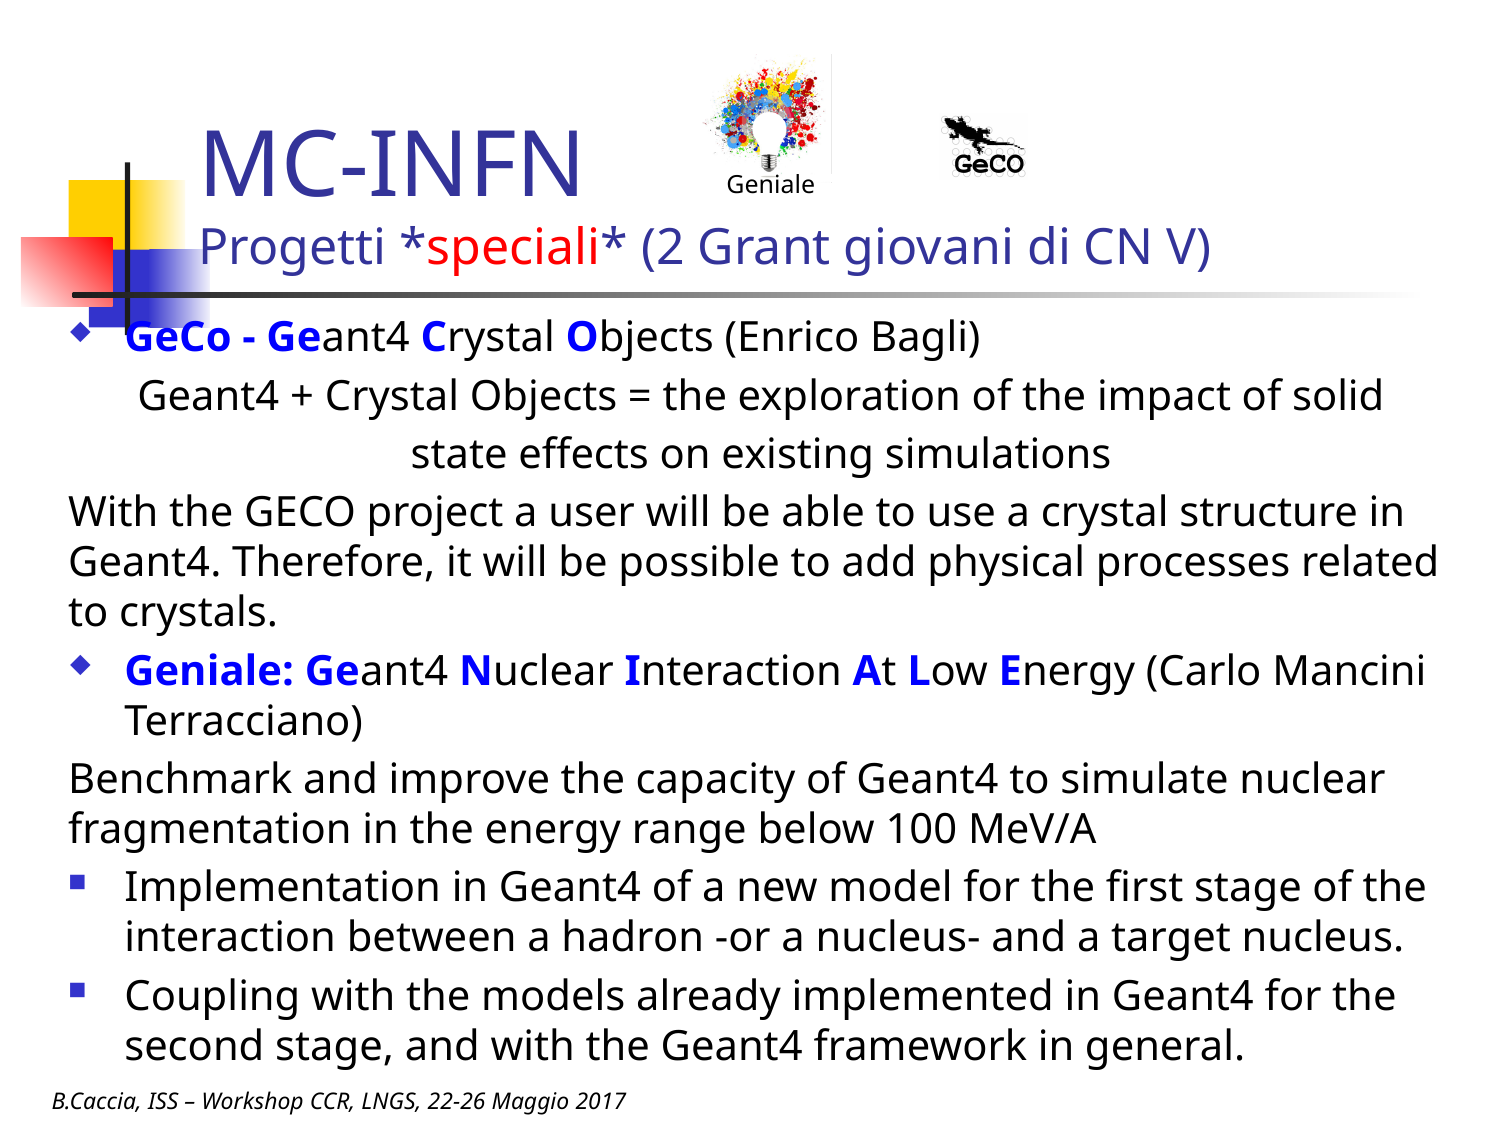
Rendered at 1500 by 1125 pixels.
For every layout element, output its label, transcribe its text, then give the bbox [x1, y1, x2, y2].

list GeCo - Geant4 Crystal Objects (Enrico Bagli) Geant4 + Crystal Objects = the exploration of the impact of solid state effects on existing simulations With the GECO project a user will be able to use a crystal structure in Geant4. Therefore, it will be possible to add physical processes related to crystals. Geniale: Geant4 Nuclear Interaction At Low Energy (Carlo Mancini Terracciano) Benchmark and improve the capacity of Geant4 to simulate nuclear fragmentation in the energy range below 100 MeV/A Implementation in Geant4 of a new model for the first stage of the interaction between a hadron -or a nucleus- and a target nucleus. Coupling with the models already implemented in Geant4 for the second stage, and with the Geant4 framework in general. [53, 302, 1469, 1106]
footer B.Caccia, ISS – Workshop CCR, LNGS, 22-26 Maggio 2017 [5, 1046, 680, 1122]
title MC-INFN Progetti *speciali* (2 Grant giovani di CN V) [183, 42, 1462, 283]
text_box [702, 54, 832, 207]
picture [938, 113, 1028, 181]
